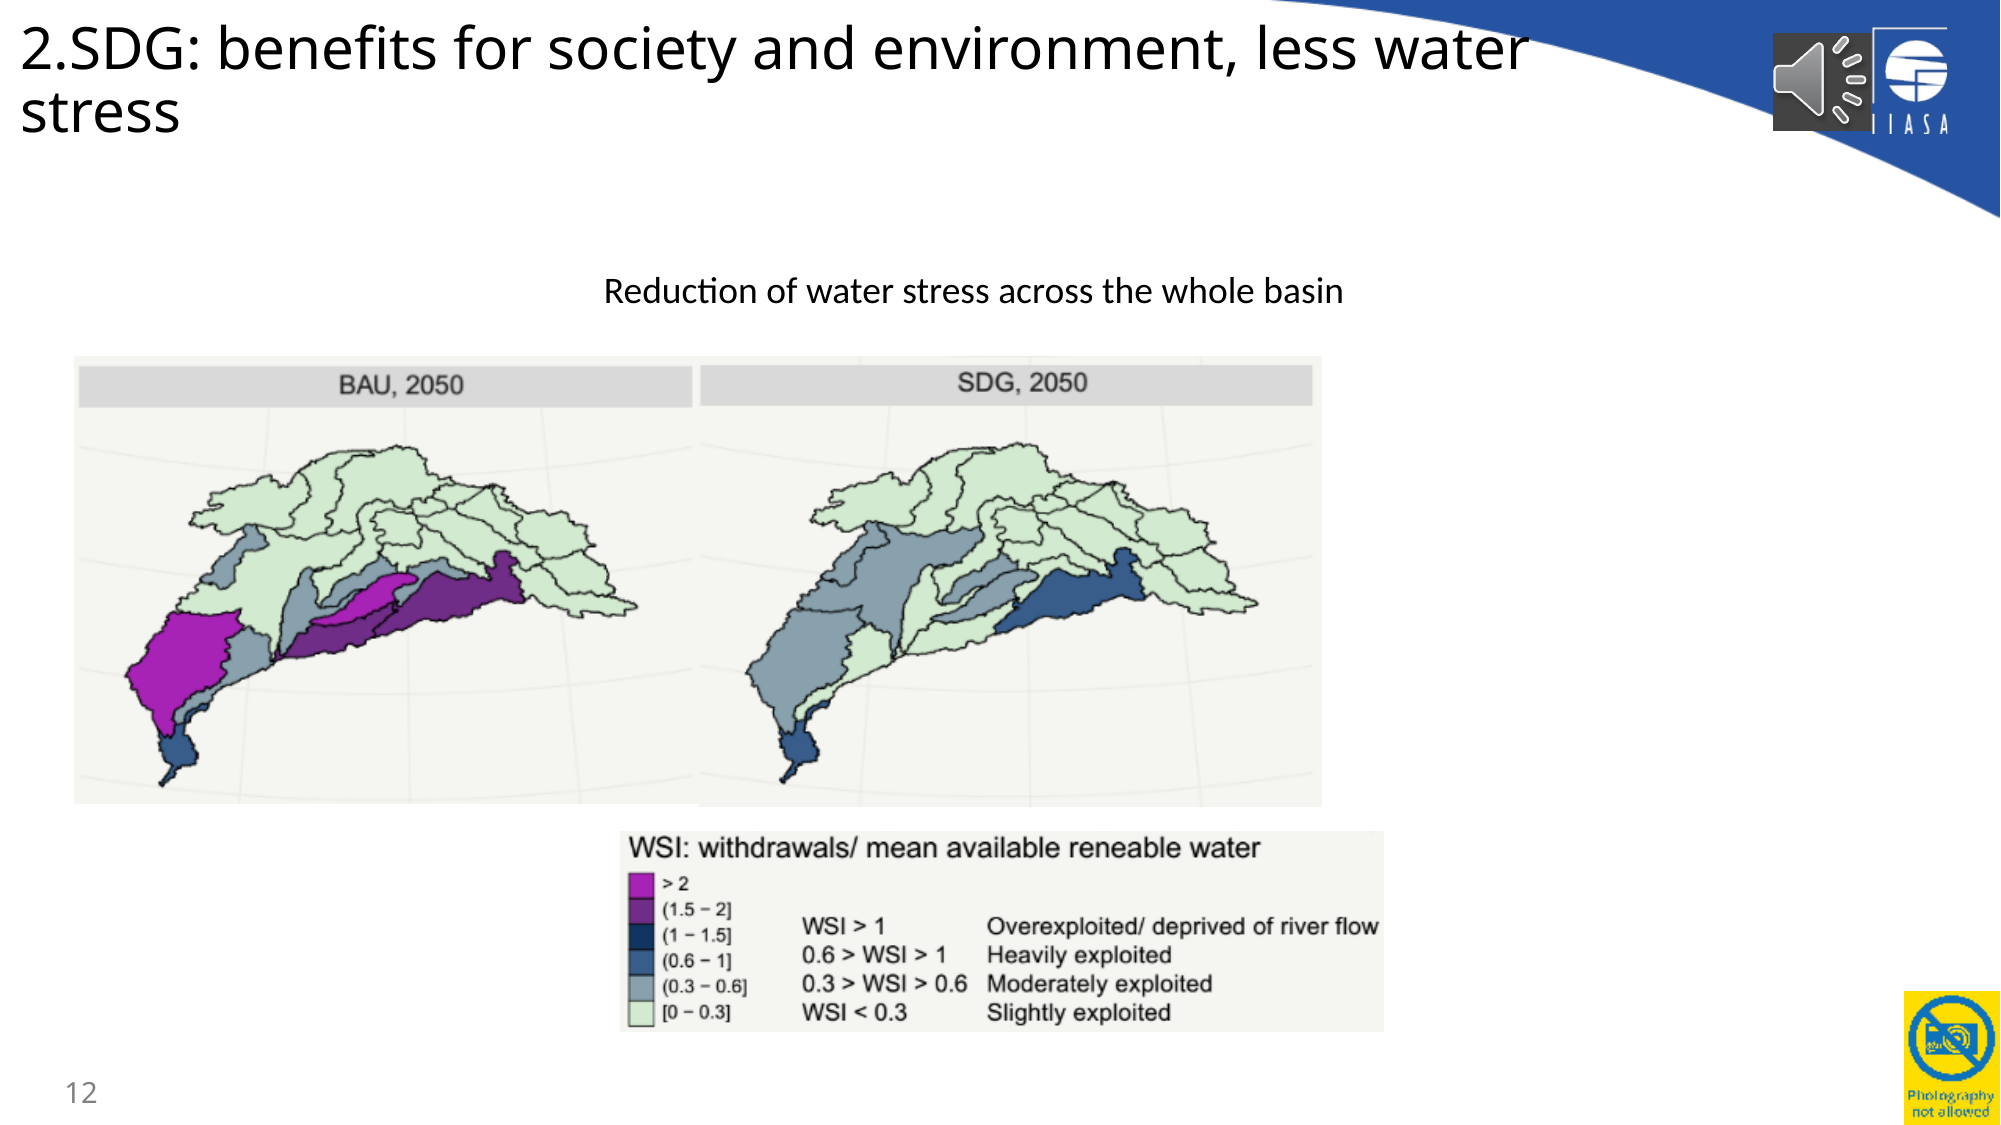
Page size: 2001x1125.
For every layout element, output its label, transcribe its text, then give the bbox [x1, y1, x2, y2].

text_box Reduction of water stress across the whole basin [588, 258, 1873, 319]
slide_number 12 [58, 1075, 191, 1114]
picture [74, 0, 2000, 1125]
title 2.SDG: benefits for society and environment, less water stress [20, 32, 1653, 133]
